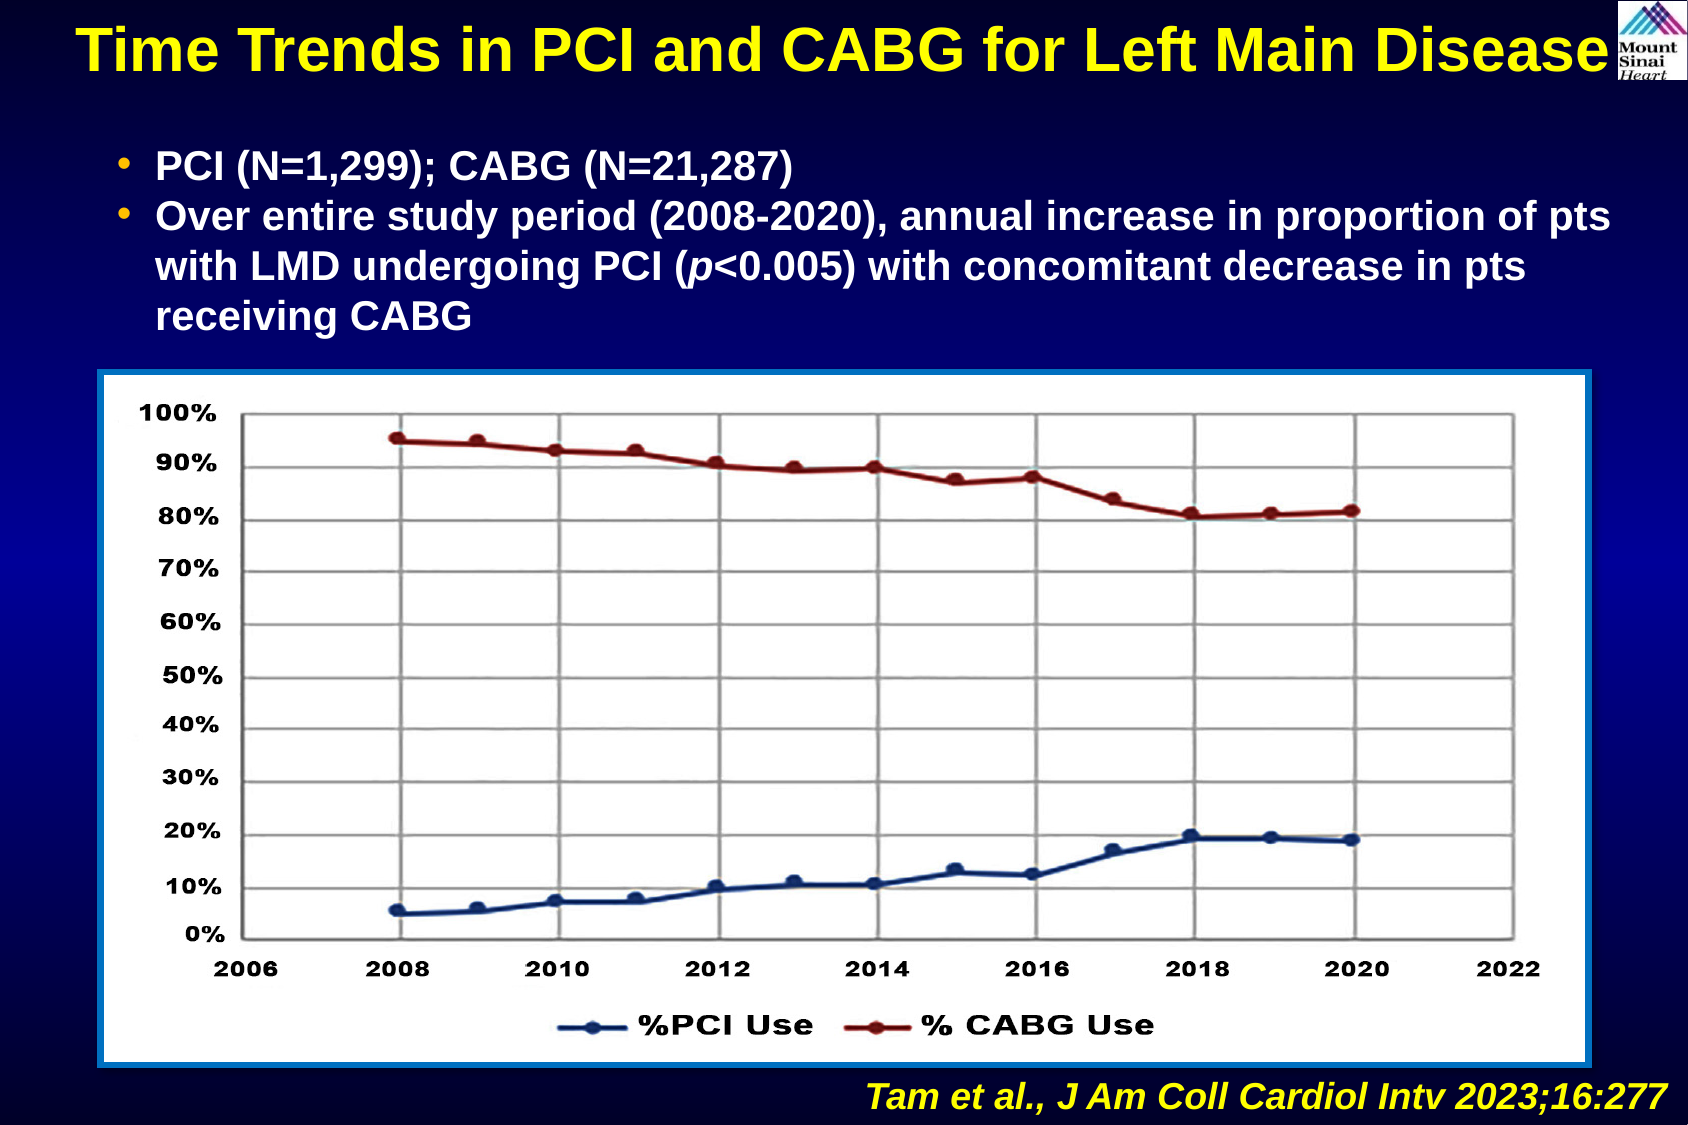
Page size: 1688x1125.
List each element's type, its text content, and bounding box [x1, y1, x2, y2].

text_box Time Trends in PCI and CABG for Left Main Disease [0, 1, 1688, 92]
picture [103, 374, 1586, 1063]
picture [1617, 1, 1688, 80]
text_box PCI (N=1,299); CABG (N=21,287) Over entire study period (2008-2020), annual increase in proportion of pts with LMD undergoing PCI (p<0.005) with concomitant decrease in pts receiving CABG [102, 131, 1688, 346]
text_box Tam et al., J Am Coll Cardiol Intv 2023;16:277 [849, 1064, 1688, 1125]
